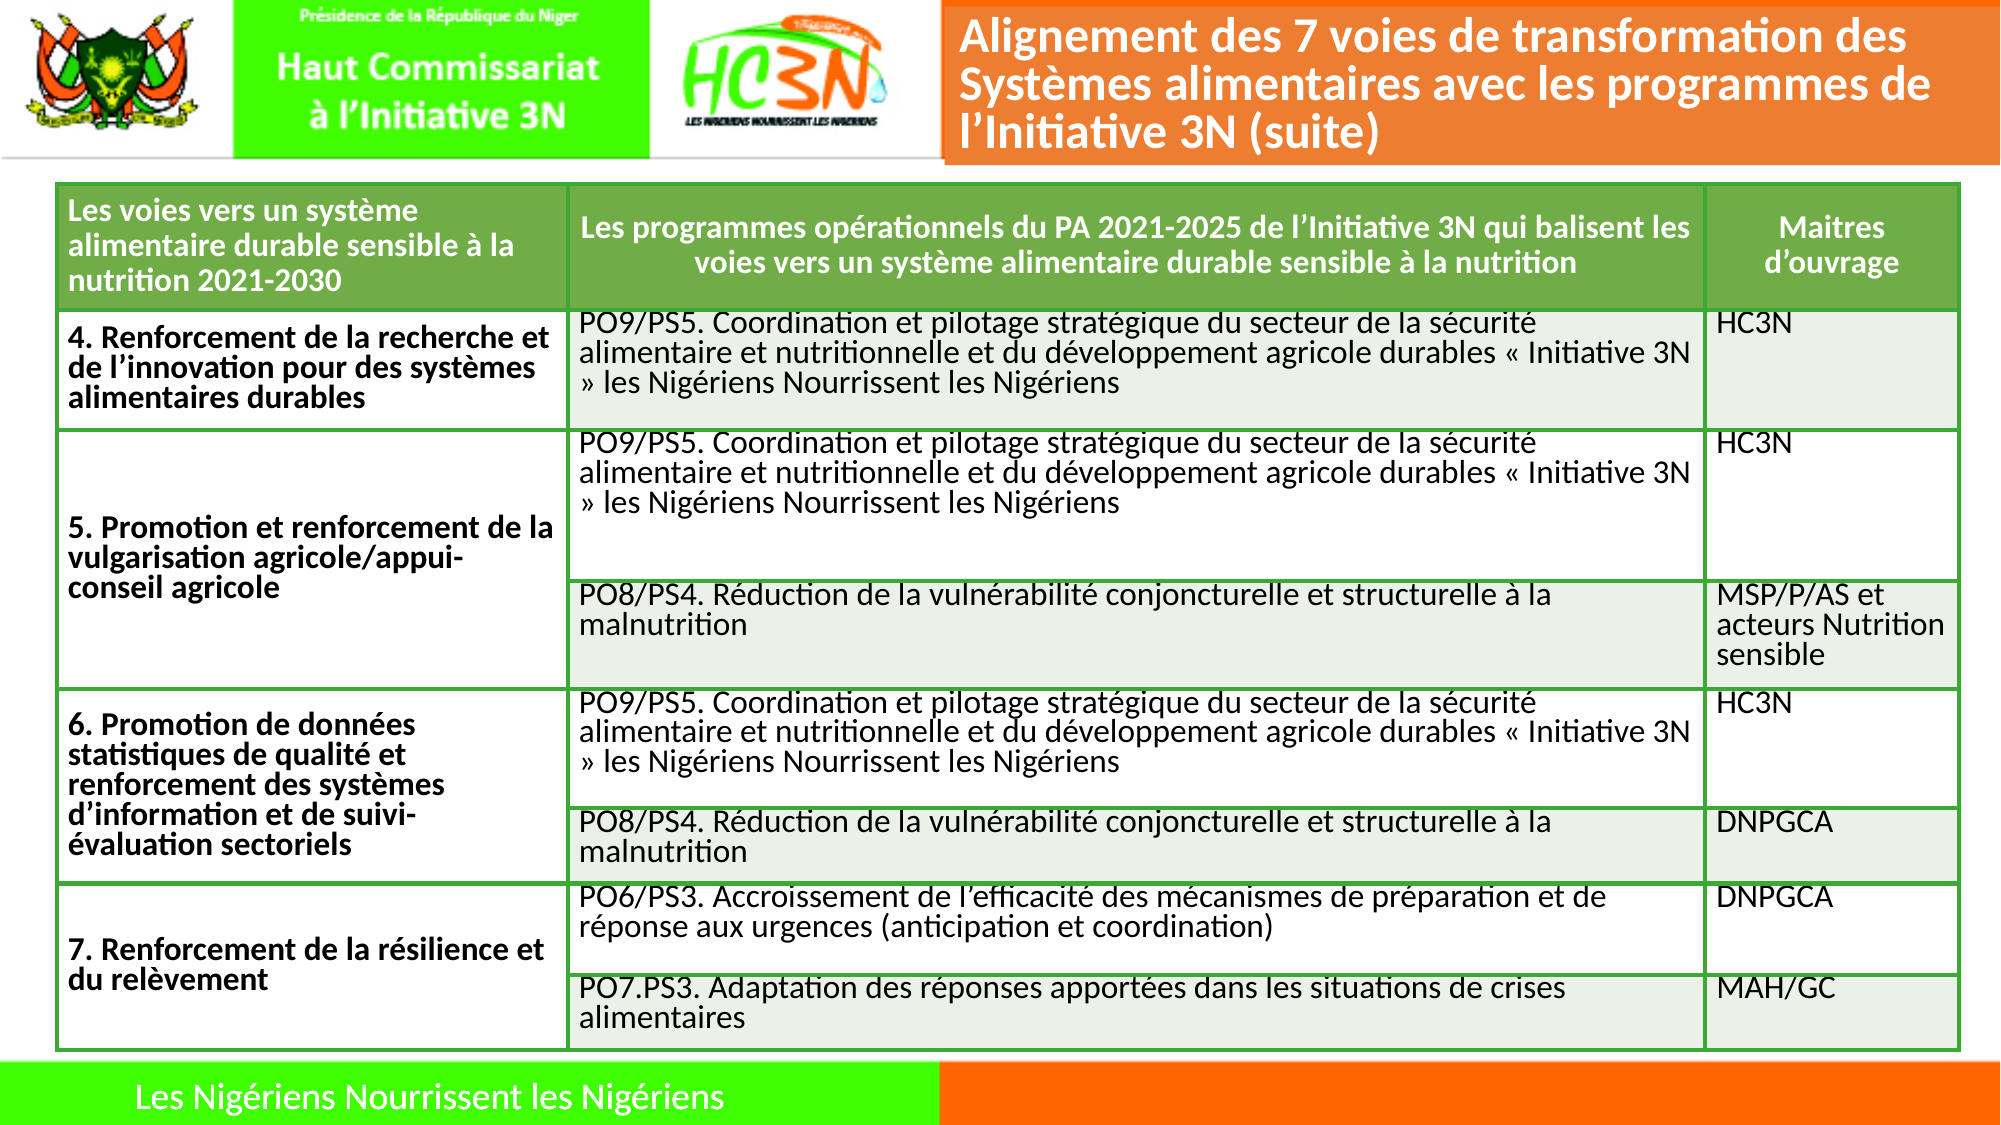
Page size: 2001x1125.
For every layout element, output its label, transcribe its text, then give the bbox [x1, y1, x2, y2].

table_cell PO9/PS5. Coordination et pilotage stratégique du secteur de la sécurité alimentaire et nutritionnelle et du développement agricole durables « Initiative 3N » les Nigériens Nourrissent les Nigériens [570, 432, 1703, 579]
table_cell PO8/PS4. Réduction de la vulnérabilité conjoncturelle et structurelle à la malnutrition [570, 810, 1703, 881]
table_cell PO9/PS5. Coordination et pilotage stratégique du secteur de la sécurité alimentaire et nutritionnelle et du développement agricole durables « Initiative 3N » les Nigériens Nourrissent les Nigériens [570, 312, 1703, 428]
table_cell 5. Promotion et renforcement de la vulgarisation agricole/appui-conseil agricole [59, 432, 566, 687]
table_cell MSP/P/AS et acteurs Nutrition sensible [1707, 583, 1957, 687]
table_cell 4. Renforcement de la recherche et de l’innovation pour des systèmes alimentaires durables [59, 312, 566, 428]
table_cell PO7.PS3. Adaptation des réponses apportées dans les situations de crises alimentaires [570, 977, 1703, 1048]
table_cell 6. Promotion de données statistiques de qualité et renforcement des systèmes d’information et de suivi-évaluation sectoriels [59, 691, 566, 881]
table_cell HC3N [1707, 432, 1957, 579]
table_cell HC3N [1707, 691, 1957, 806]
table_header Les programmes opérationnels du PA 2021-2025 de l’Initiative 3N qui balisent les voies vers un système alimentaire durable sensible à la nutrition [570, 186, 1703, 308]
picture [0, 0, 2001, 1125]
text_box Alignement des 7 voies de transformation des Systèmes alimentaires avec les programmes de l’Initiative 3N (suite) [944, 6, 2000, 166]
table_cell HC3N [1707, 312, 1957, 428]
table_header Les voies vers un système alimentaire durable sensible à la nutrition 2021-2030 [59, 186, 566, 308]
table_cell 7. Renforcement de la résilience et du relèvement [59, 886, 566, 1048]
table_cell MAH/GC [1707, 977, 1957, 1048]
text_box Les Nigériens Nourrissent les Nigériens [120, 1064, 794, 1125]
table_header Maitres d’ouvrage [1707, 186, 1957, 308]
table_cell PO8/PS4. Réduction de la vulnérabilité conjoncturelle et structurelle à la malnutrition [570, 583, 1703, 687]
table_cell PO9/PS5. Coordination et pilotage stratégique du secteur de la sécurité alimentaire et nutritionnelle et du développement agricole durables « Initiative 3N » les Nigériens Nourrissent les Nigériens [570, 691, 1703, 806]
table_cell PO6/PS3. Accroissement de l’efficacité des mécanismes de préparation et de réponse aux urgences (anticipation et coordination) [570, 886, 1703, 973]
table_cell DNPGCA [1707, 886, 1957, 973]
table_cell DNPGCA [1707, 810, 1957, 881]
